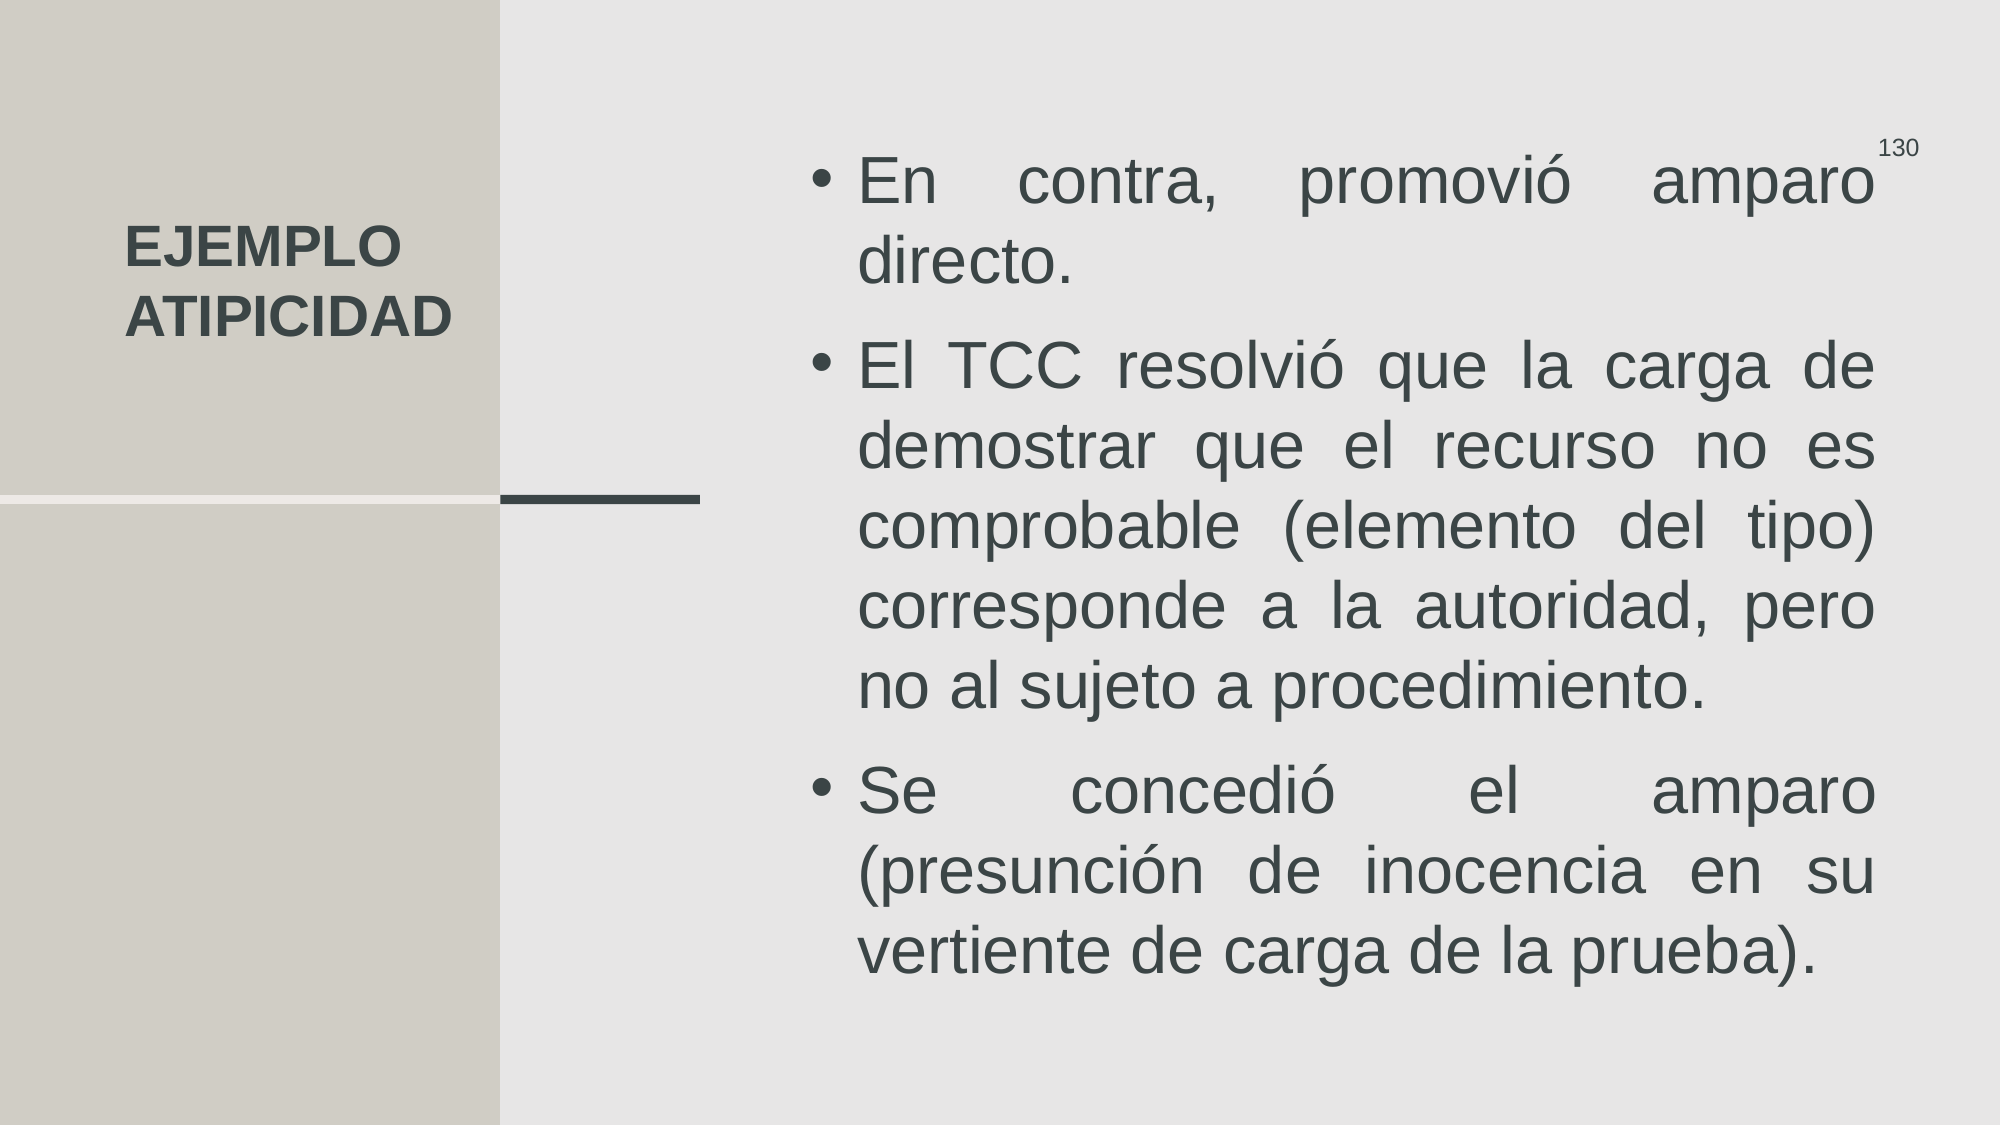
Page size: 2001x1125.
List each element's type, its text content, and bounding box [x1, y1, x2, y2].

slide_number 130 [1660, 124, 1935, 170]
list En contra, promovió amparo directo. El TCC resolvió que la carga de demostrar que el recurso no es comprobable (elemento del tipo) corresponde a la autoridad, pero no al sujeto a procedimiento. Se concedió el amparo (presunción de inocencia en su vertiente de carga de la prueba). [795, 129, 1893, 1018]
title Ejemplo atipicidad [109, 200, 795, 477]
